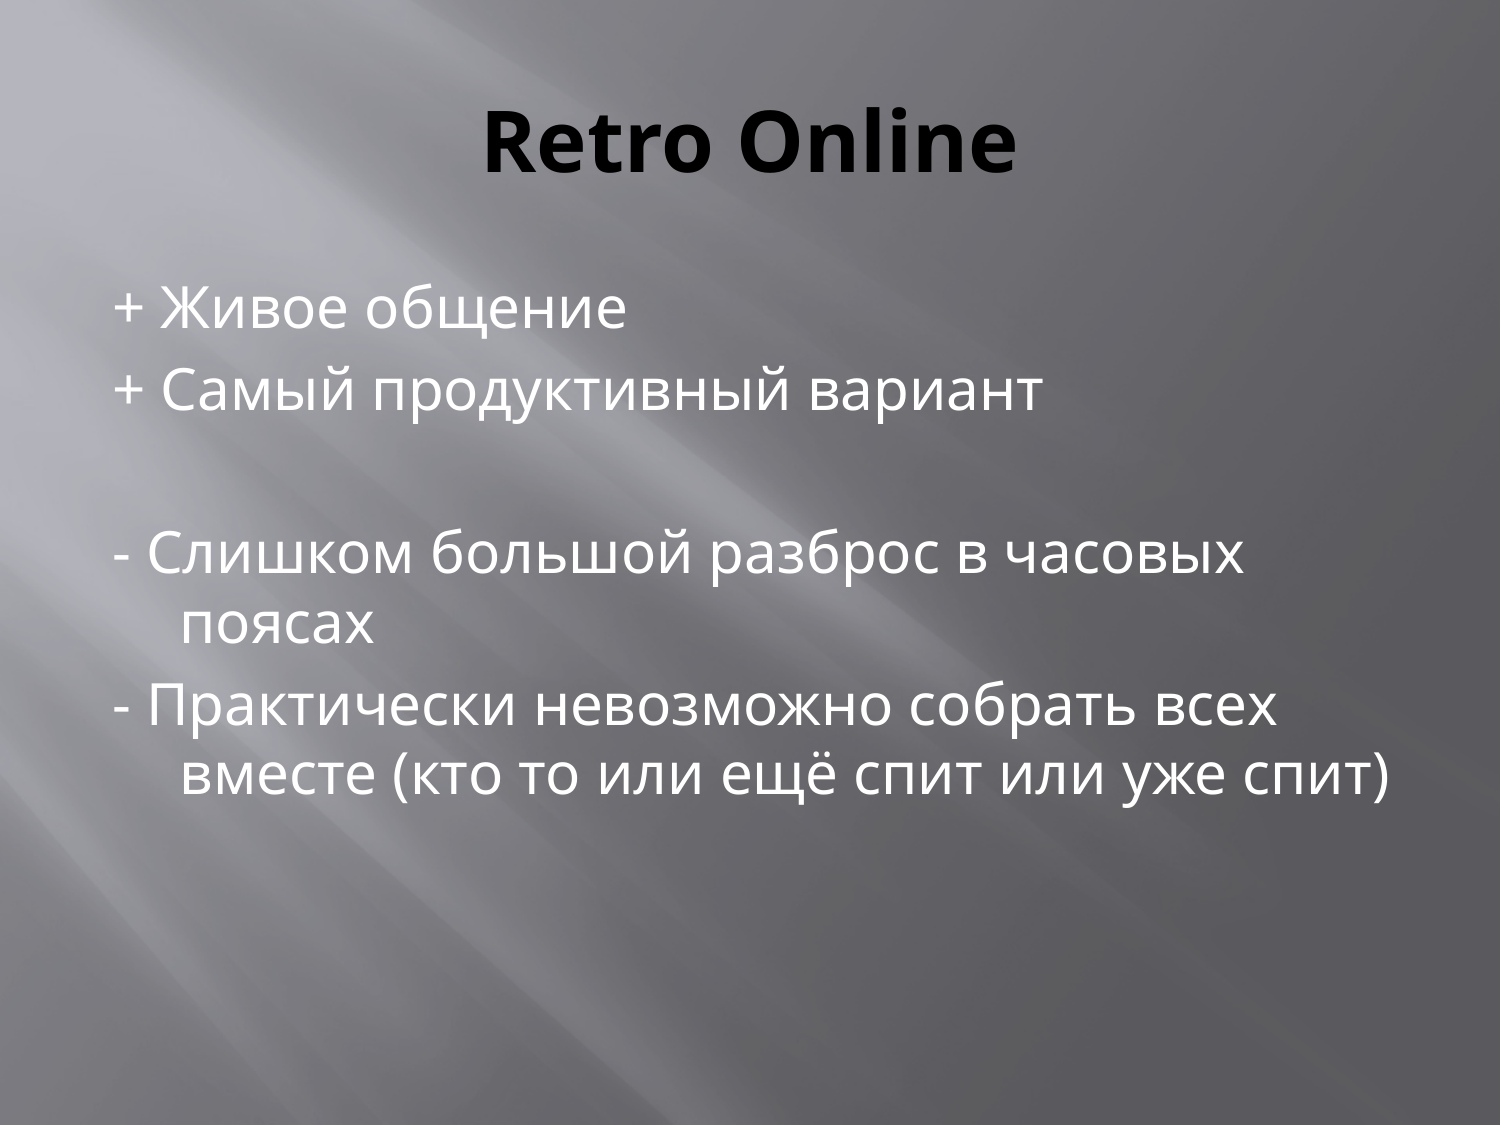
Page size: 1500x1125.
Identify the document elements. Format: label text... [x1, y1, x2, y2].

title Retro Online [75, 45, 1425, 233]
list + Живое общение + Самый продуктивный вариант - Слишком большой разброс в часовых поясах - Практически невозможно собрать всех вместе (кто то или ещё спит или уже спит) [75, 262, 1425, 1035]
